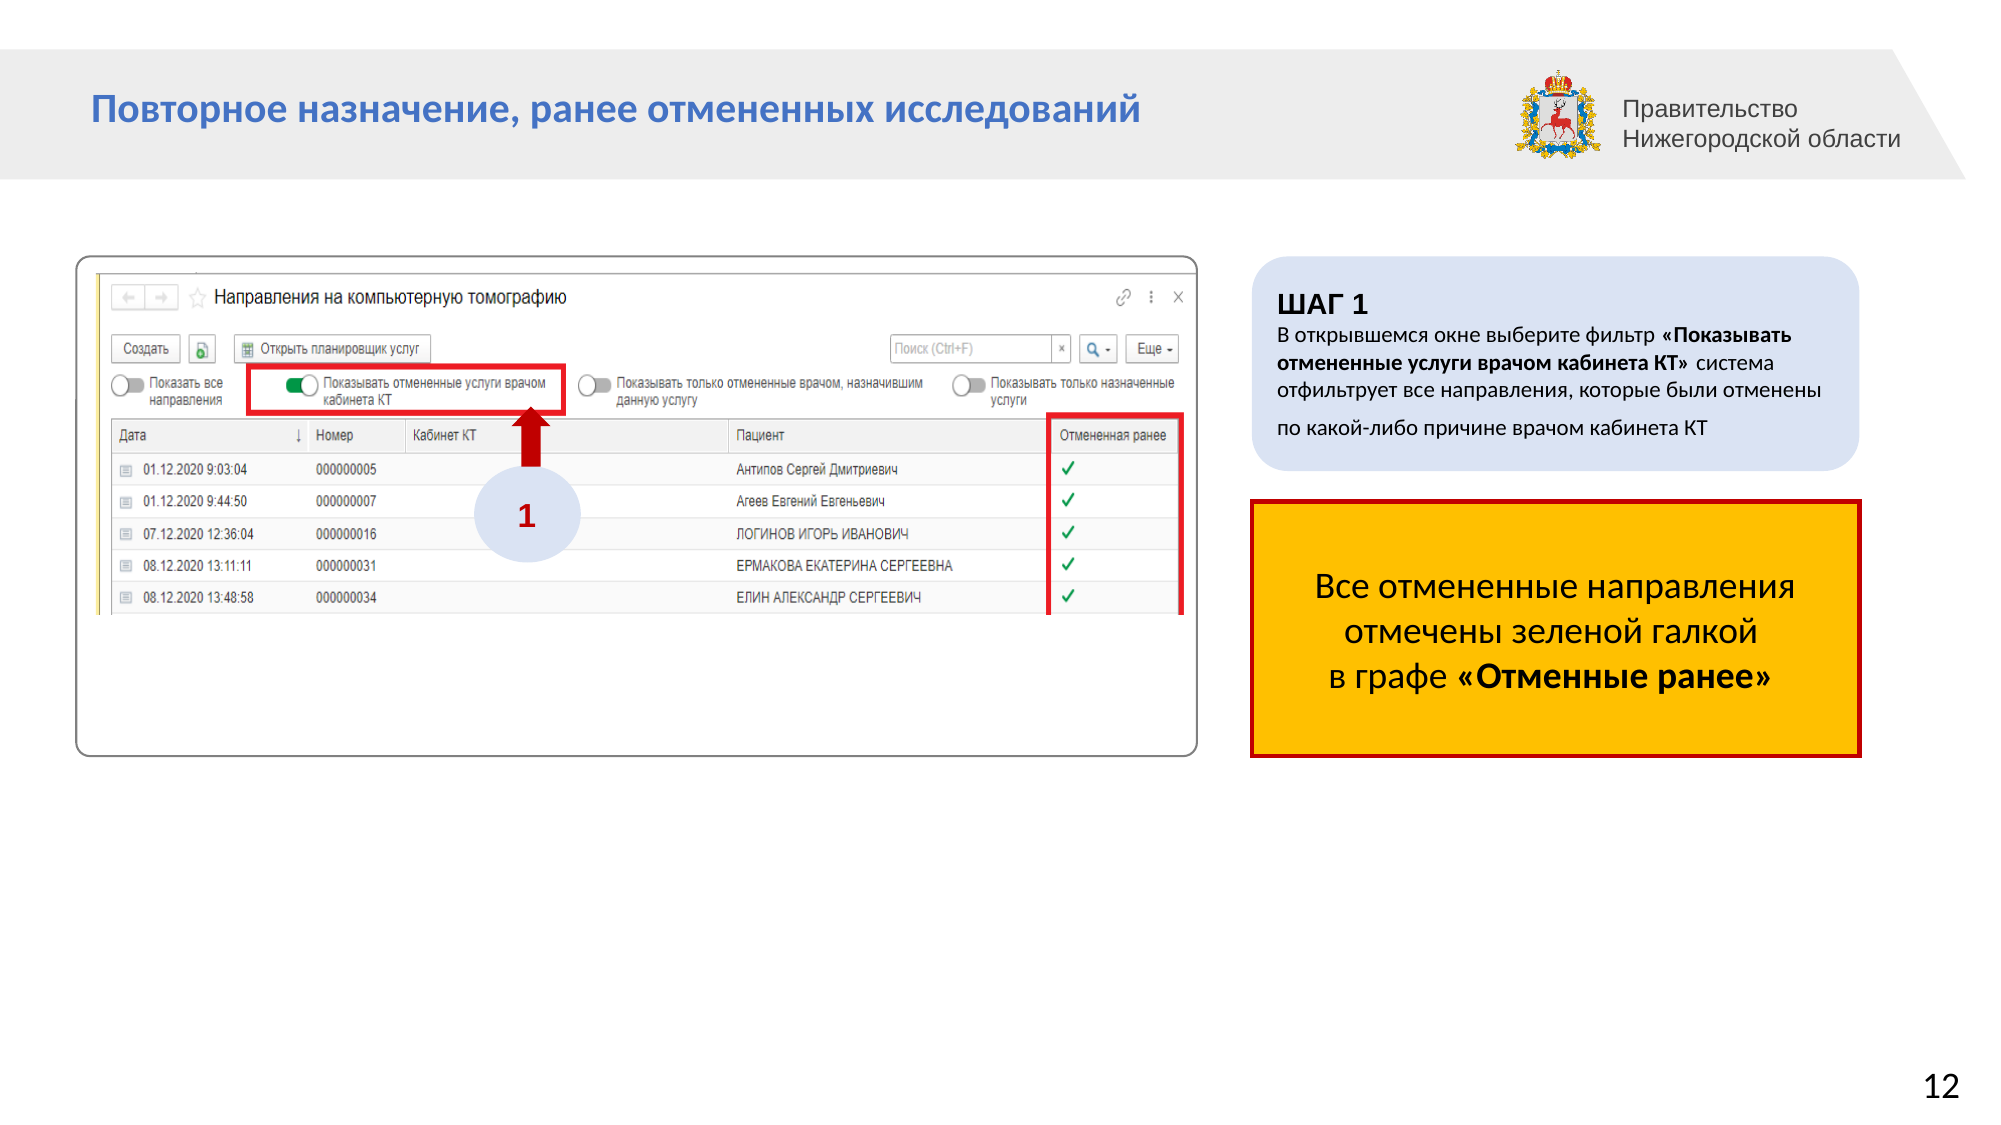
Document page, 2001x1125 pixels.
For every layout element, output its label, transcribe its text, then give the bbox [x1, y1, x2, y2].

text_box Все отмененные направления отмечены зеленой галкой в графе «Отменные ранее» [1251, 501, 1860, 757]
text_box Повторное назначение, ранее отмененных исследований [76, 79, 1344, 140]
text_box 12 [1524, 1054, 1975, 1114]
picture [1515, 70, 1601, 159]
text_box ШАГ 1 В открывшемся окне выберите фильтр «Показывать отмененные услуги врачом кабинета КТ» система отфильтрует все направления, которые были отменены по какой-либо причине врачом кабинета КТ [1250, 255, 1861, 473]
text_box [95, 272, 1197, 615]
text_box [75, 255, 1198, 758]
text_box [474, 407, 581, 563]
